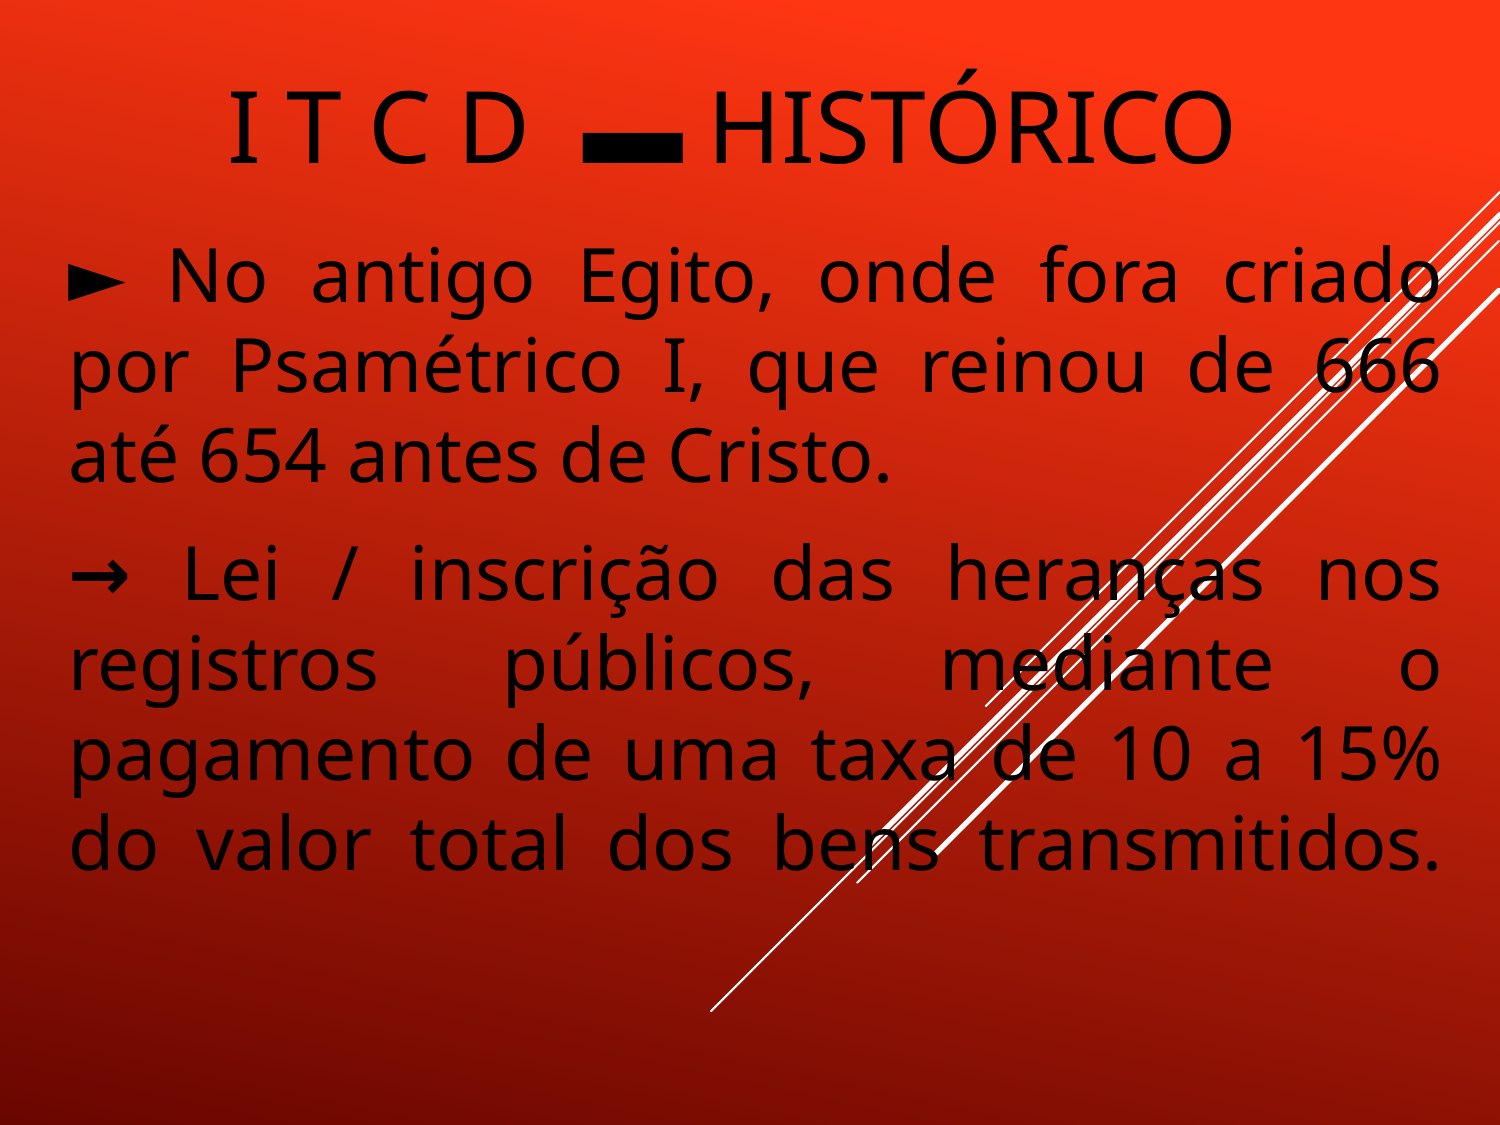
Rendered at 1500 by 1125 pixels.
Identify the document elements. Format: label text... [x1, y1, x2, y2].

subtitle ► No antigo Egito, onde fora criado por Psamétrico I, que reinou de 666 até 654 antes de Cristo. → Lei / inscrição das heranças nos registros públicos, mediante o pagamento de uma taxa de 10 a 15% do valor total dos bens transmitidos. [53, 219, 1459, 1066]
title I T C D ▬ HISTÓRICO [88, 78, 1377, 192]
